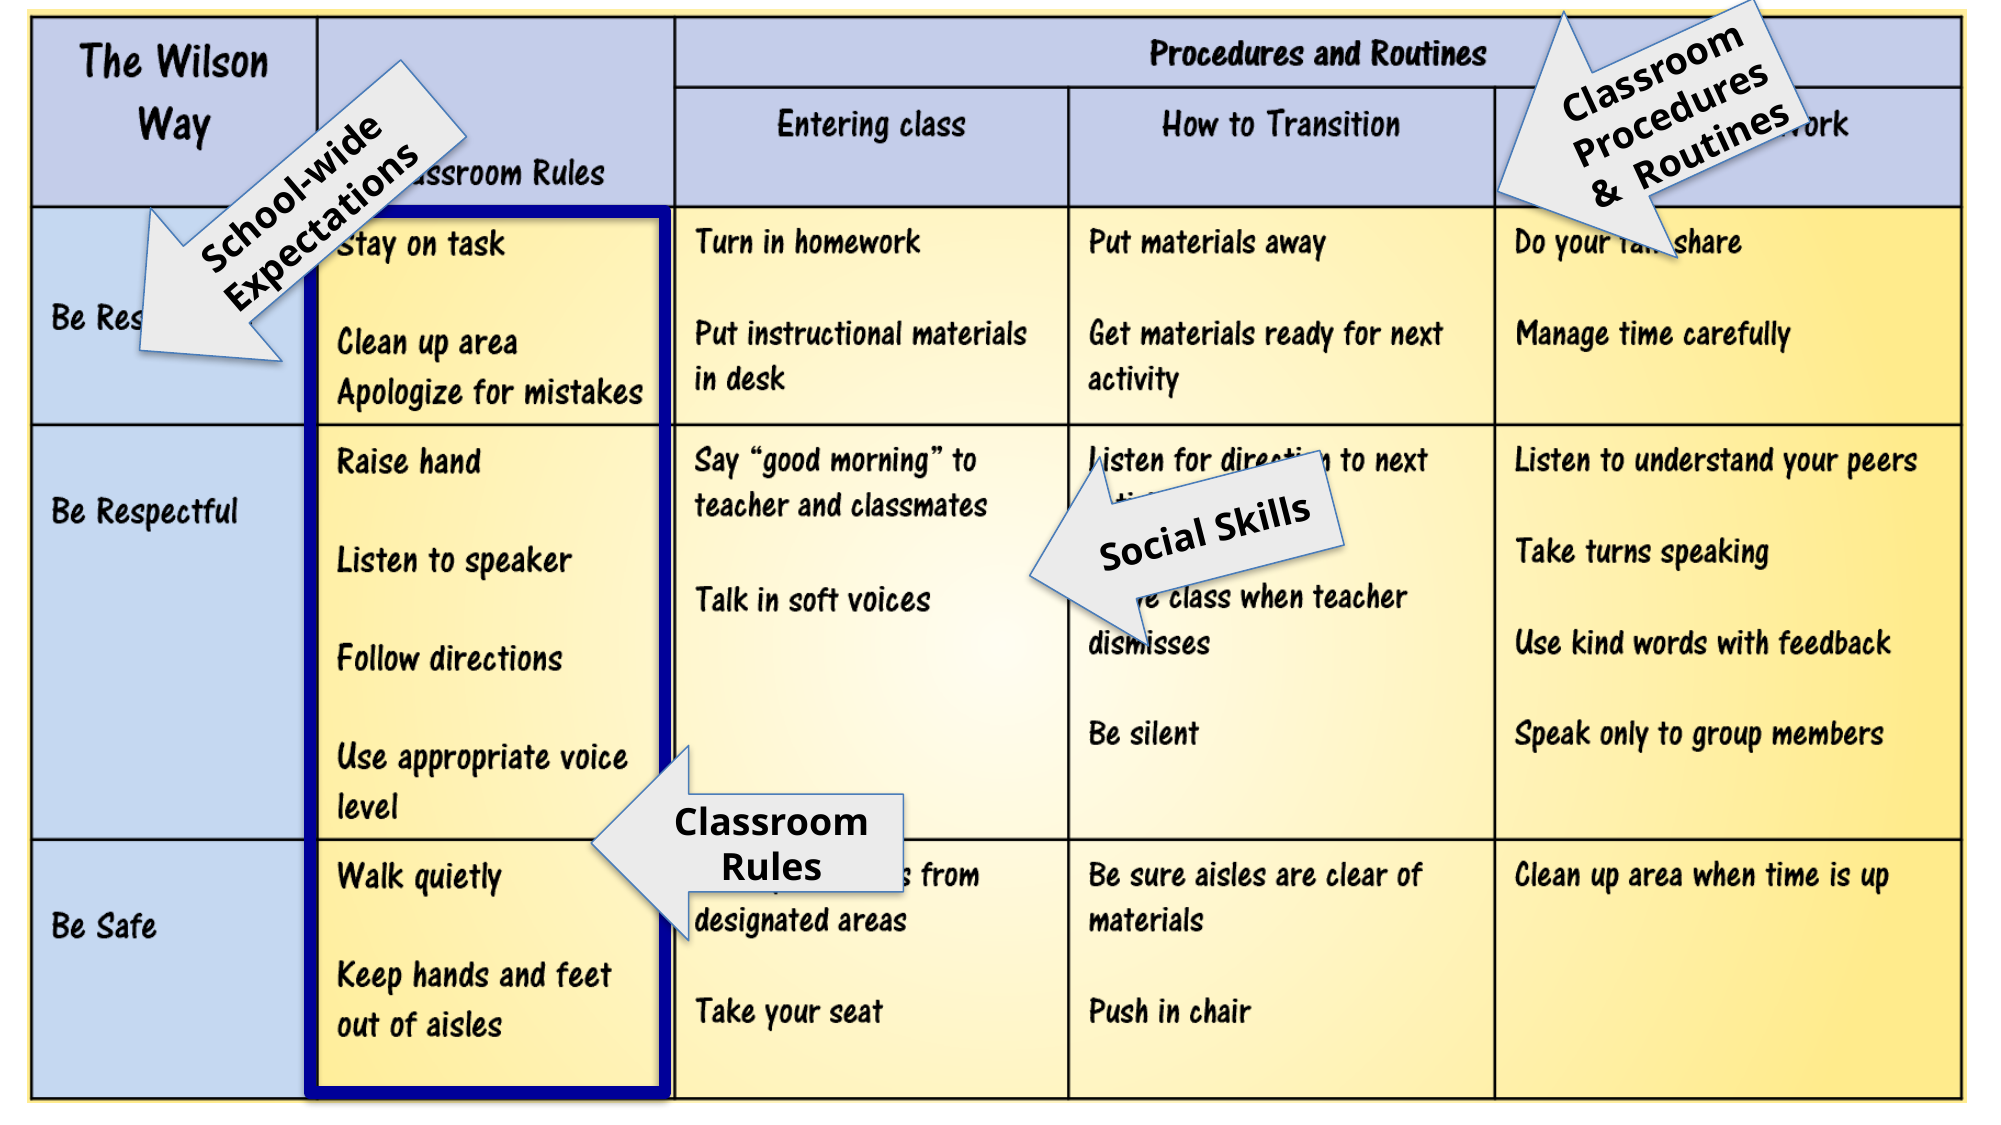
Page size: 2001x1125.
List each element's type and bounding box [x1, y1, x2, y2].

text_box [1730, 0, 1759, 9]
picture [27, 9, 1967, 1103]
